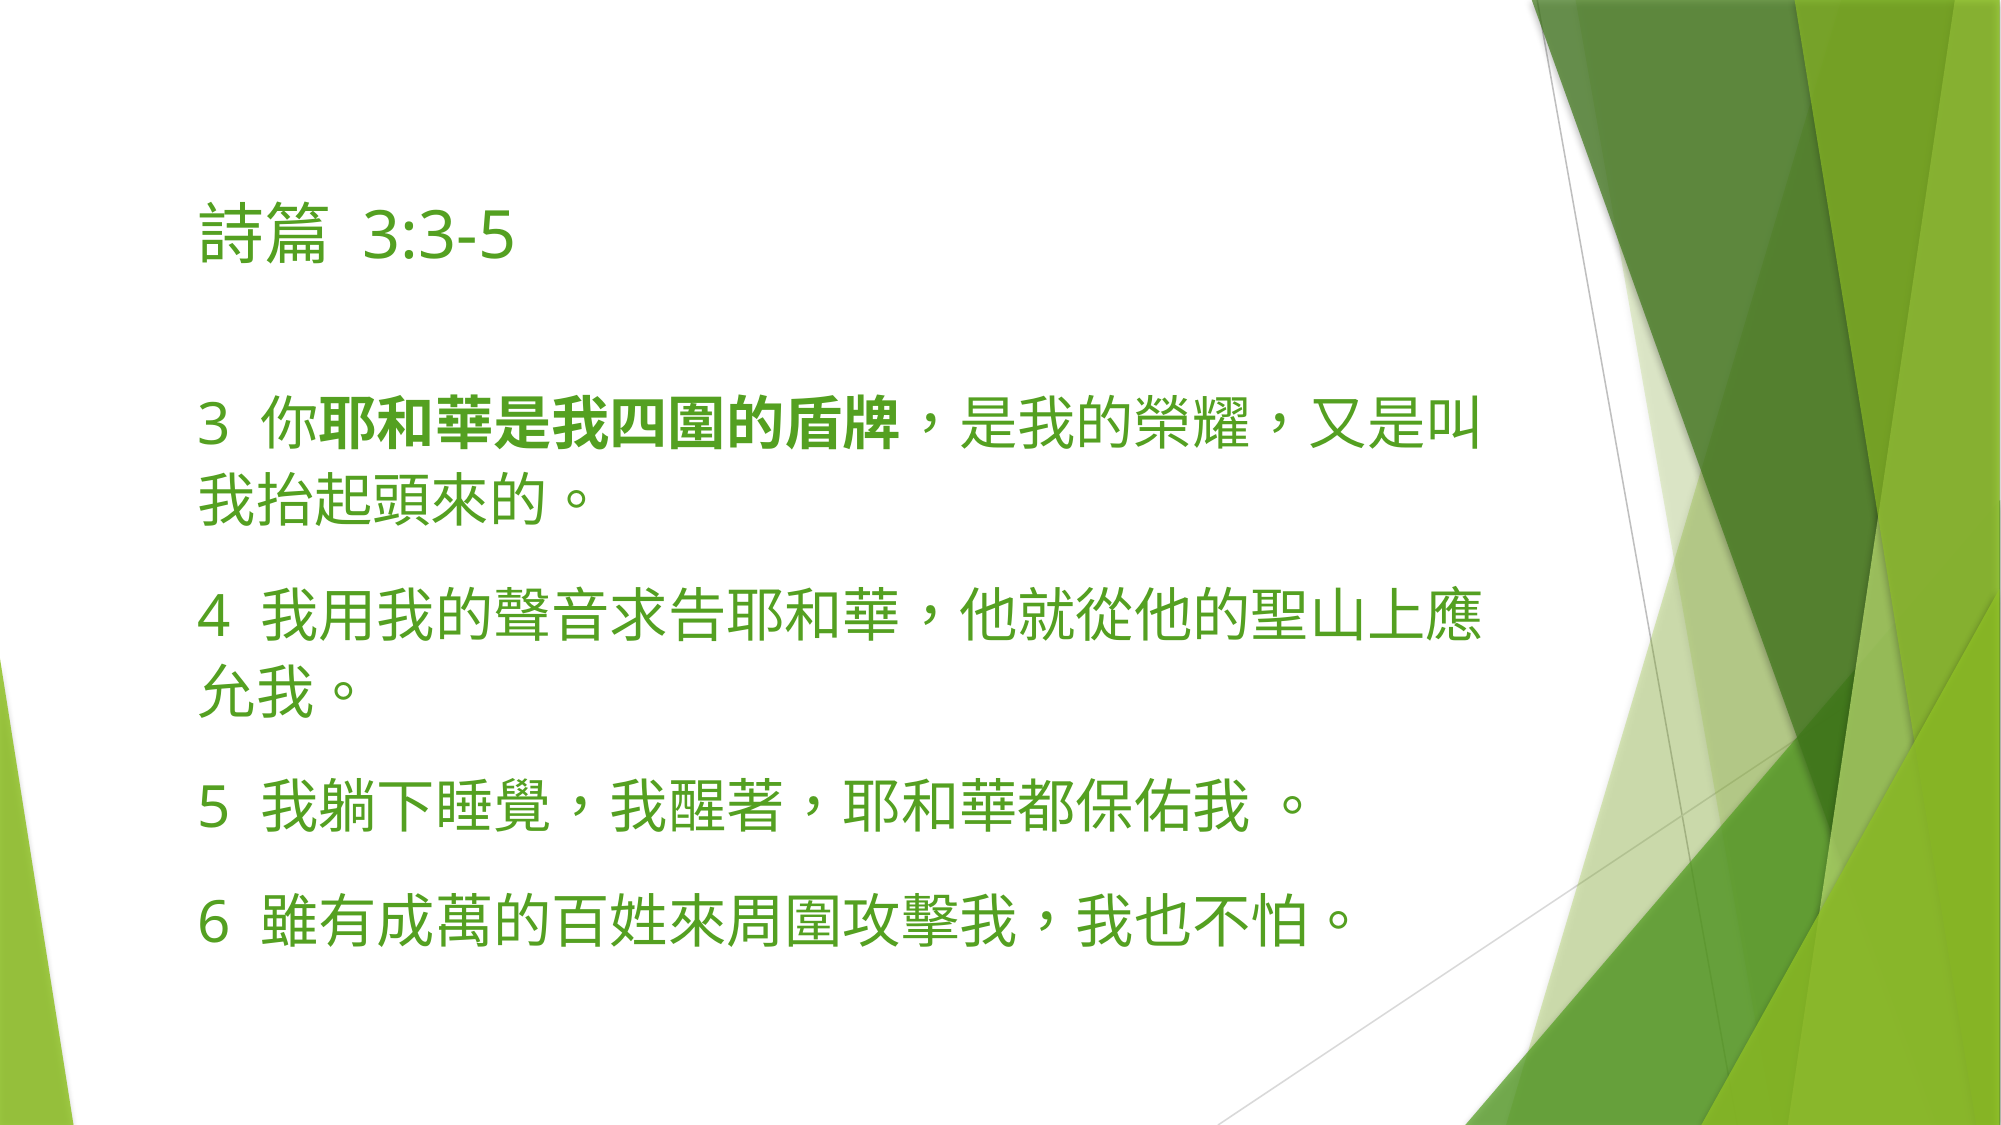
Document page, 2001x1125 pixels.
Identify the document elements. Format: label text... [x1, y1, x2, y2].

text_box 詩篇 3:3-5 3 你耶和華是我四圍的盾牌，是我的榮耀，又是叫我抬起頭來的。 4 我用我的聲音求告耶和華，他就從他的聖山上應允我。 5 我躺下睡覺，我醒著，耶和華都保佑我 。 6 雖有成萬的百姓來周圍攻擊我，我也不怕。 [183, 184, 1503, 962]
